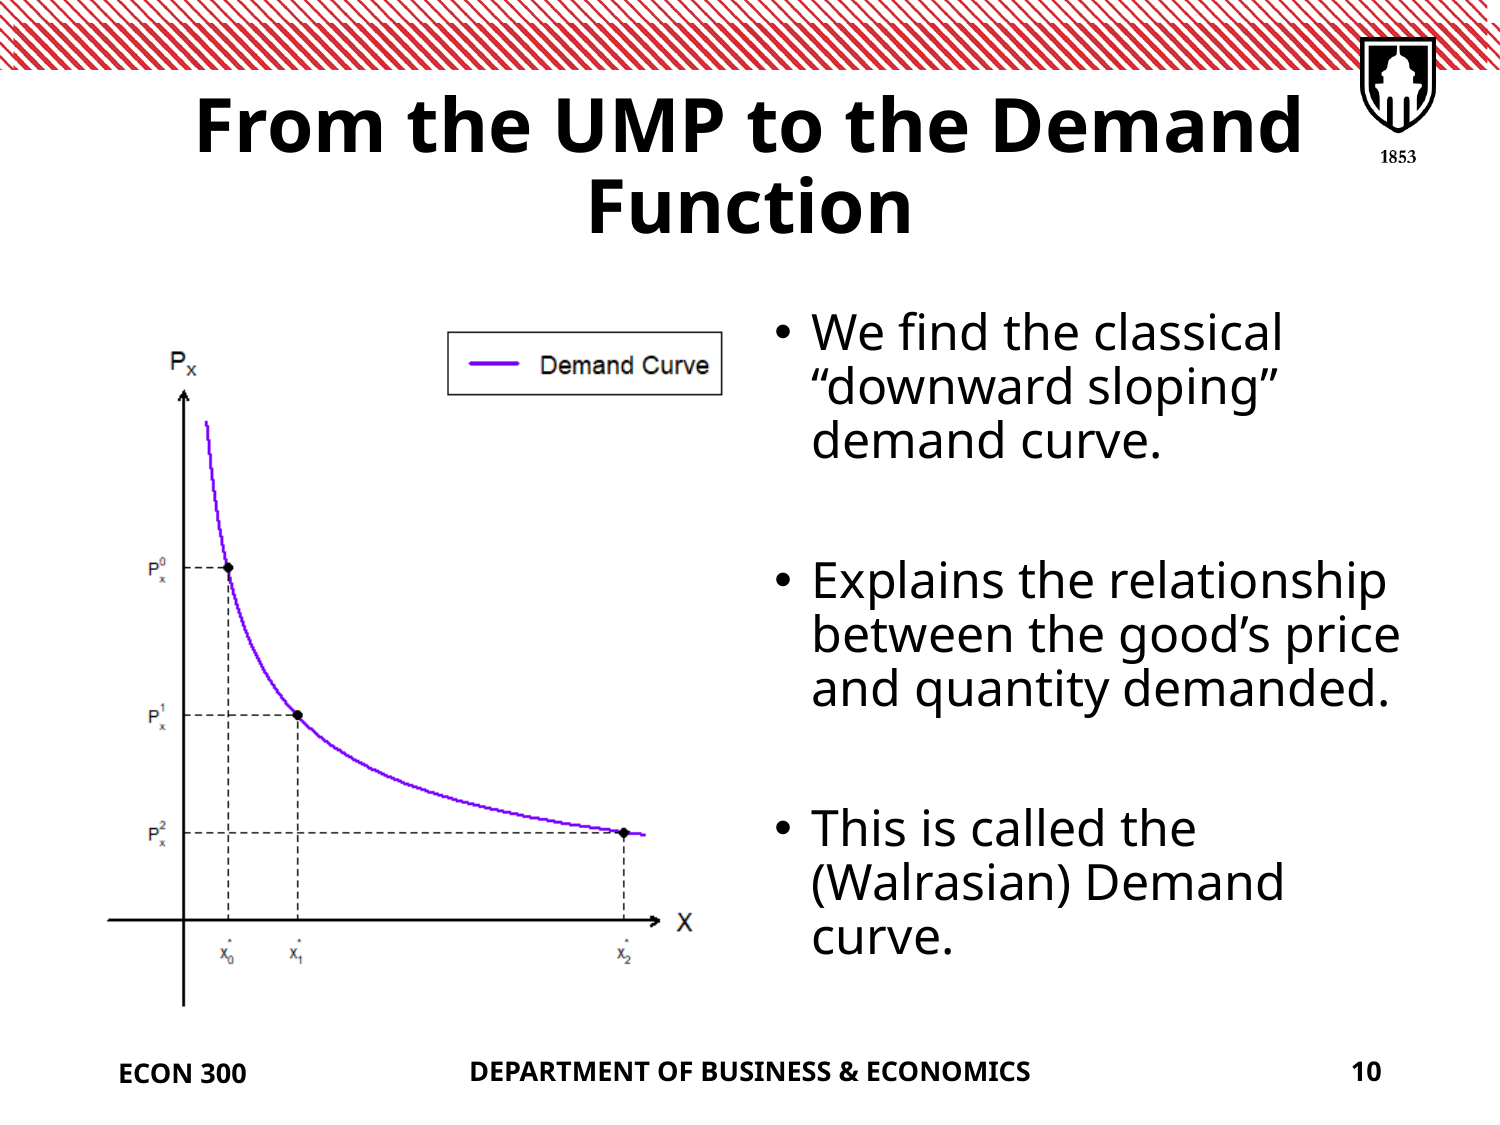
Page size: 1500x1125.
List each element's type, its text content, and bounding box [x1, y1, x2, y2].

slide_number ECON 300 [103, 1042, 277, 1103]
list We find the classical “downward sloping” demand curve. Explains the relationship between the good’s price and quantity demanded. This is called the (Walrasian) Demand curve. [759, 299, 1435, 1014]
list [103, 302, 741, 1011]
title From the UMP to the Demand Function [103, 59, 1397, 278]
slide_number 10 [1059, 1042, 1397, 1103]
footer DEPARTMENT OF BUSINESS & ECONOMICS [277, 1042, 1059, 1103]
picture [0, 0, 1500, 163]
